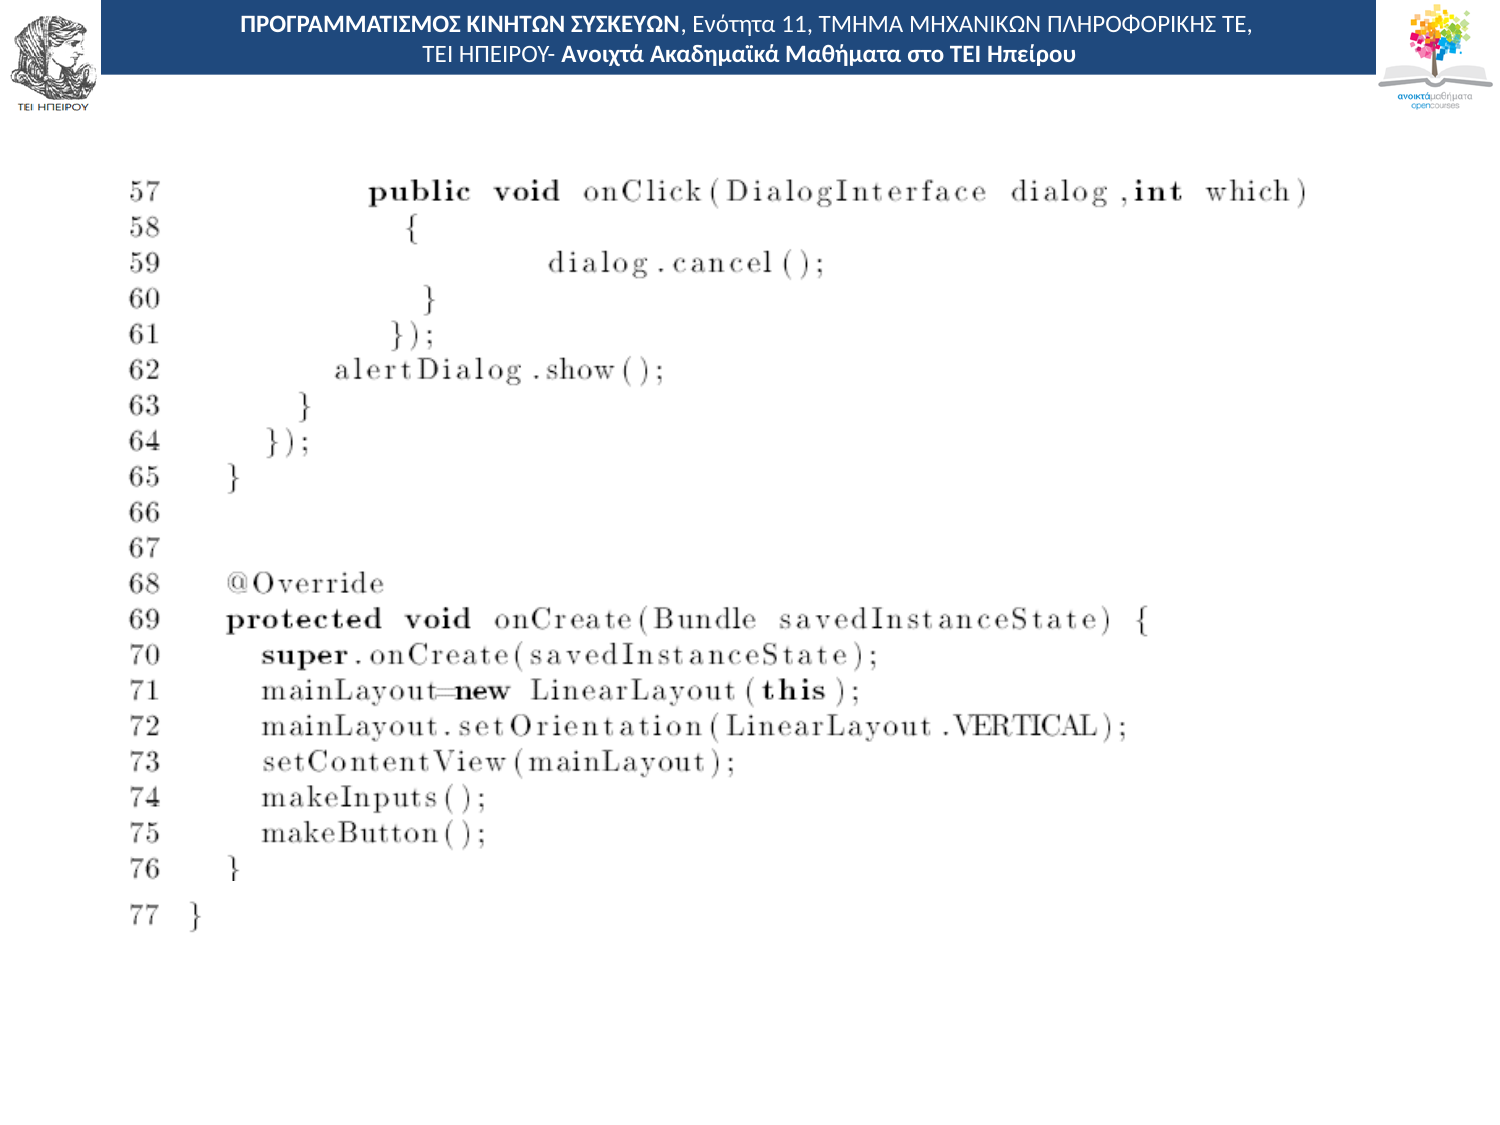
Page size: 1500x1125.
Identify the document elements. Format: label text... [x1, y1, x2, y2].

picture [0, 0, 101, 114]
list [1375, 0, 1500, 114]
text_box ΠΡΟΓΡΑΜΜΑΤΙΣΜΟΣ ΚΙΝΗΤΩΝ ΣΥΣΚΕΥΩΝ, Ενότητα 11, ΤΜΗΜΑ ΜΗΧΑΝΙΚΩΝ ΠΛΗΡΟΦΟΡΙΚΗΣ ΤΕ, ΤΕΙ ΗΠΕΙΡΟΥ- Ανοιχτά Ακαδημαϊκά Μαθήματα στο ΤΕΙ Ηπείρου [101, 0, 1373, 75]
picture [101, 175, 1413, 950]
